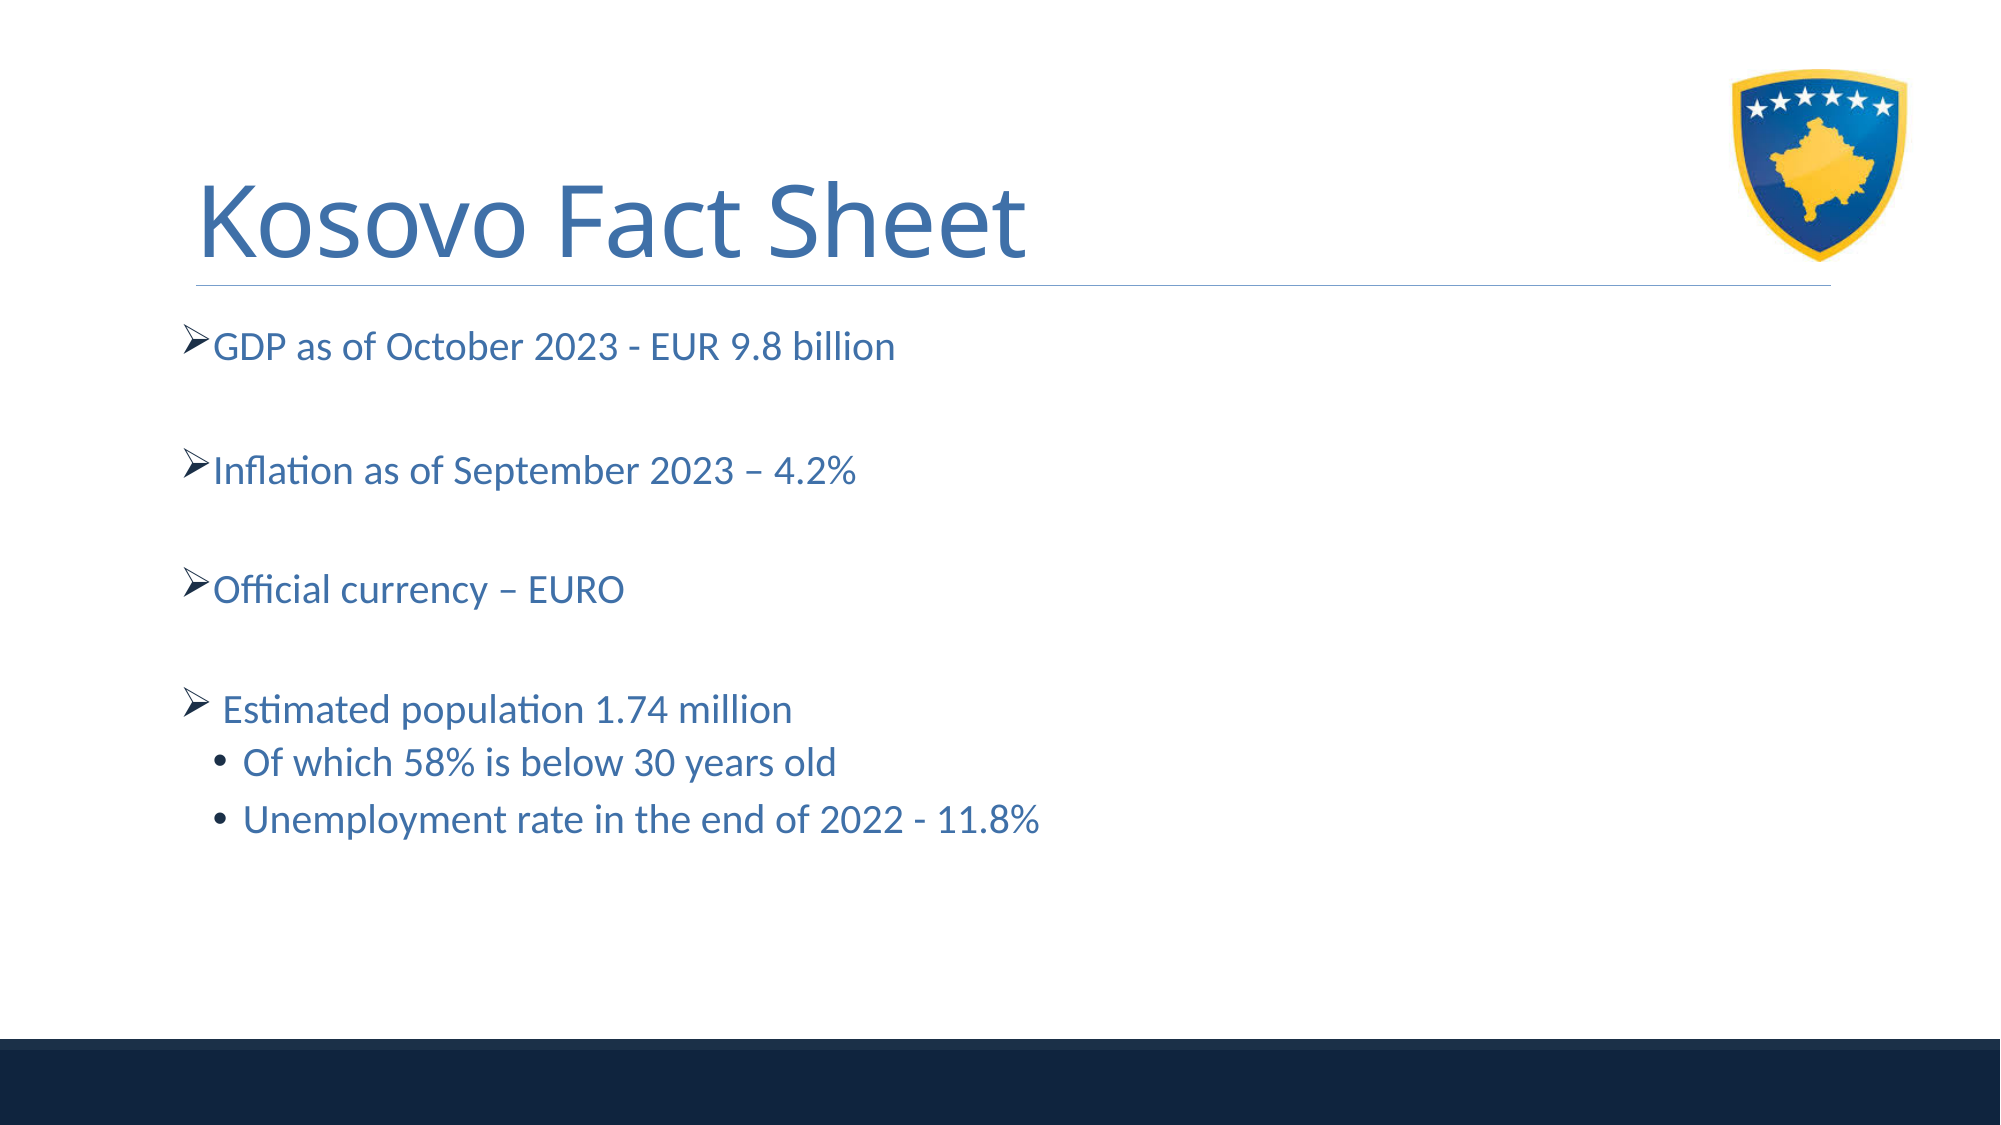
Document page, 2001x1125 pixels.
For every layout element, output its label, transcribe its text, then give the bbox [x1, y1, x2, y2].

title Kosovo Fact Sheet [180, 47, 1830, 285]
list GDP as of October 2023 - EUR 9.8 billion Inflation as of September 2023 – 4.2% Official currency – EURO Estimated population 1.74 million Of which 58% is below 30 years old Unemployment rate in the end of 2022 - 11.8% [180, 317, 1262, 978]
picture [1645, 69, 1995, 263]
